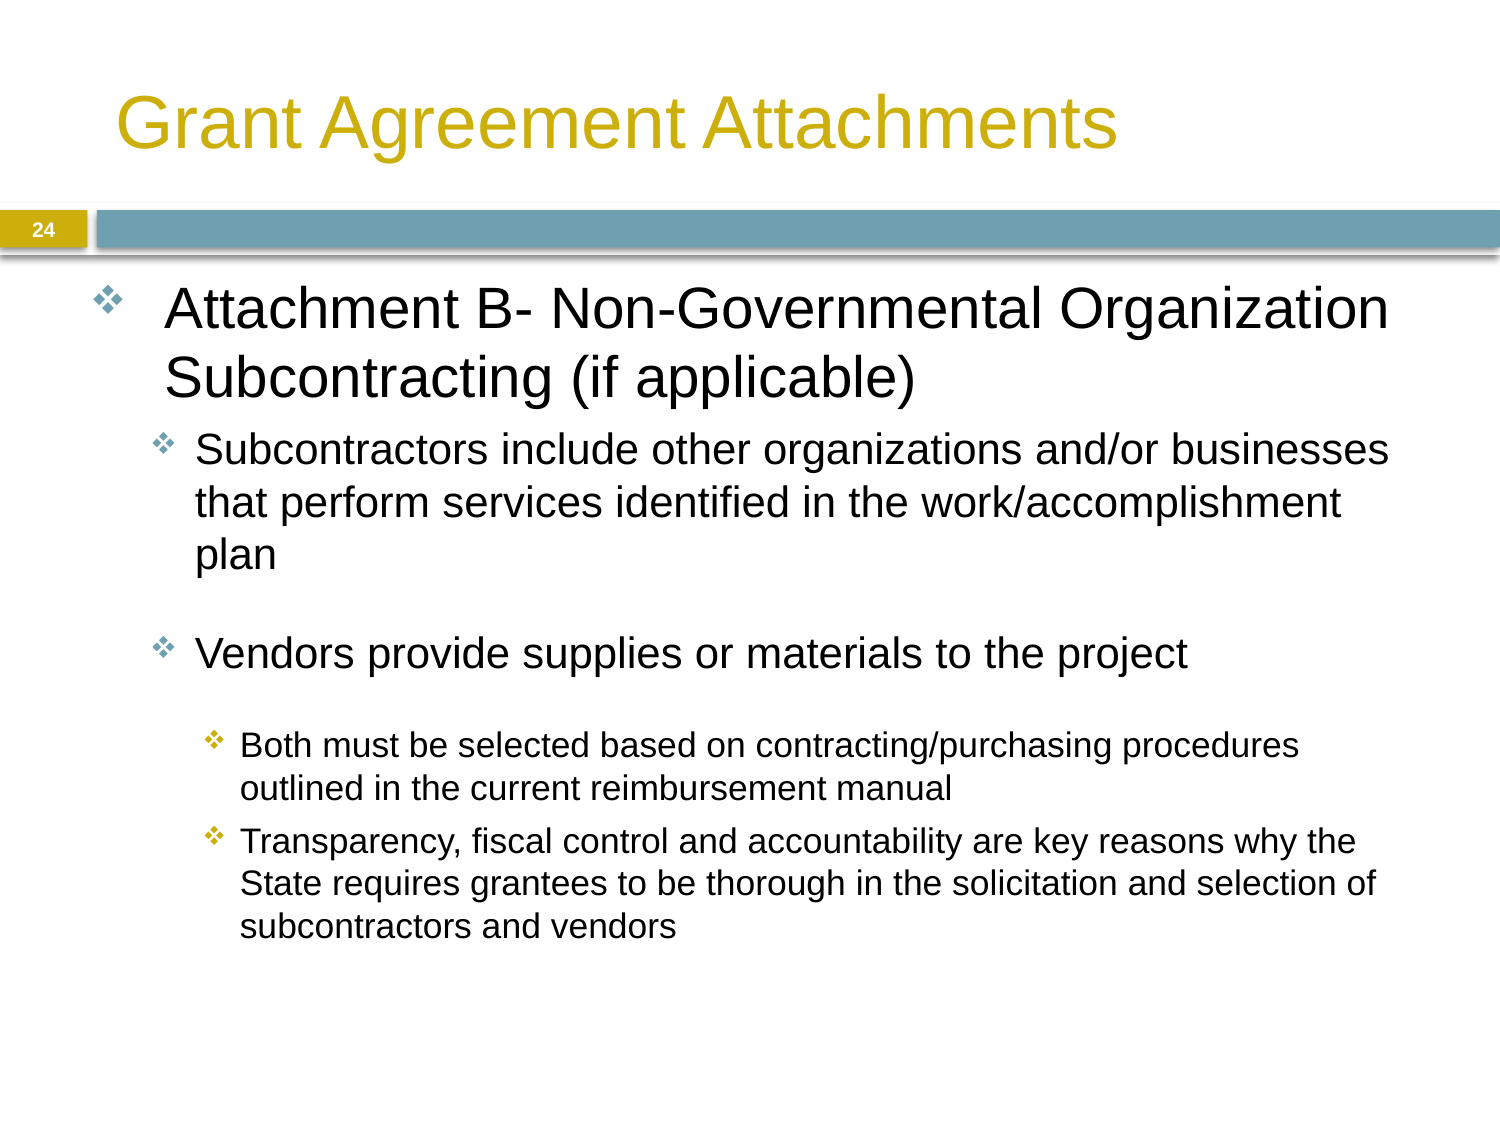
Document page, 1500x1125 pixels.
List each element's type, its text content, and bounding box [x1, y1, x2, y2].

title Grant Agreement Attachments [100, 37, 1438, 200]
list Attachment B- Non-Governmental Organization Subcontracting (if applicable) Subcontractors include other organizations and/or businesses that perform services identified in the work/accomplishment plan Vendors provide supplies or materials to the project Both must be selected based on contracting/purchasing procedures outlined in the current reimbursement manual Transparency, fiscal control and accountability are key reasons why the State requires grantees to be thorough in the solicitation and selection of subcontractors and vendors [75, 262, 1438, 1000]
slide_number 24 [0, 208, 88, 249]
